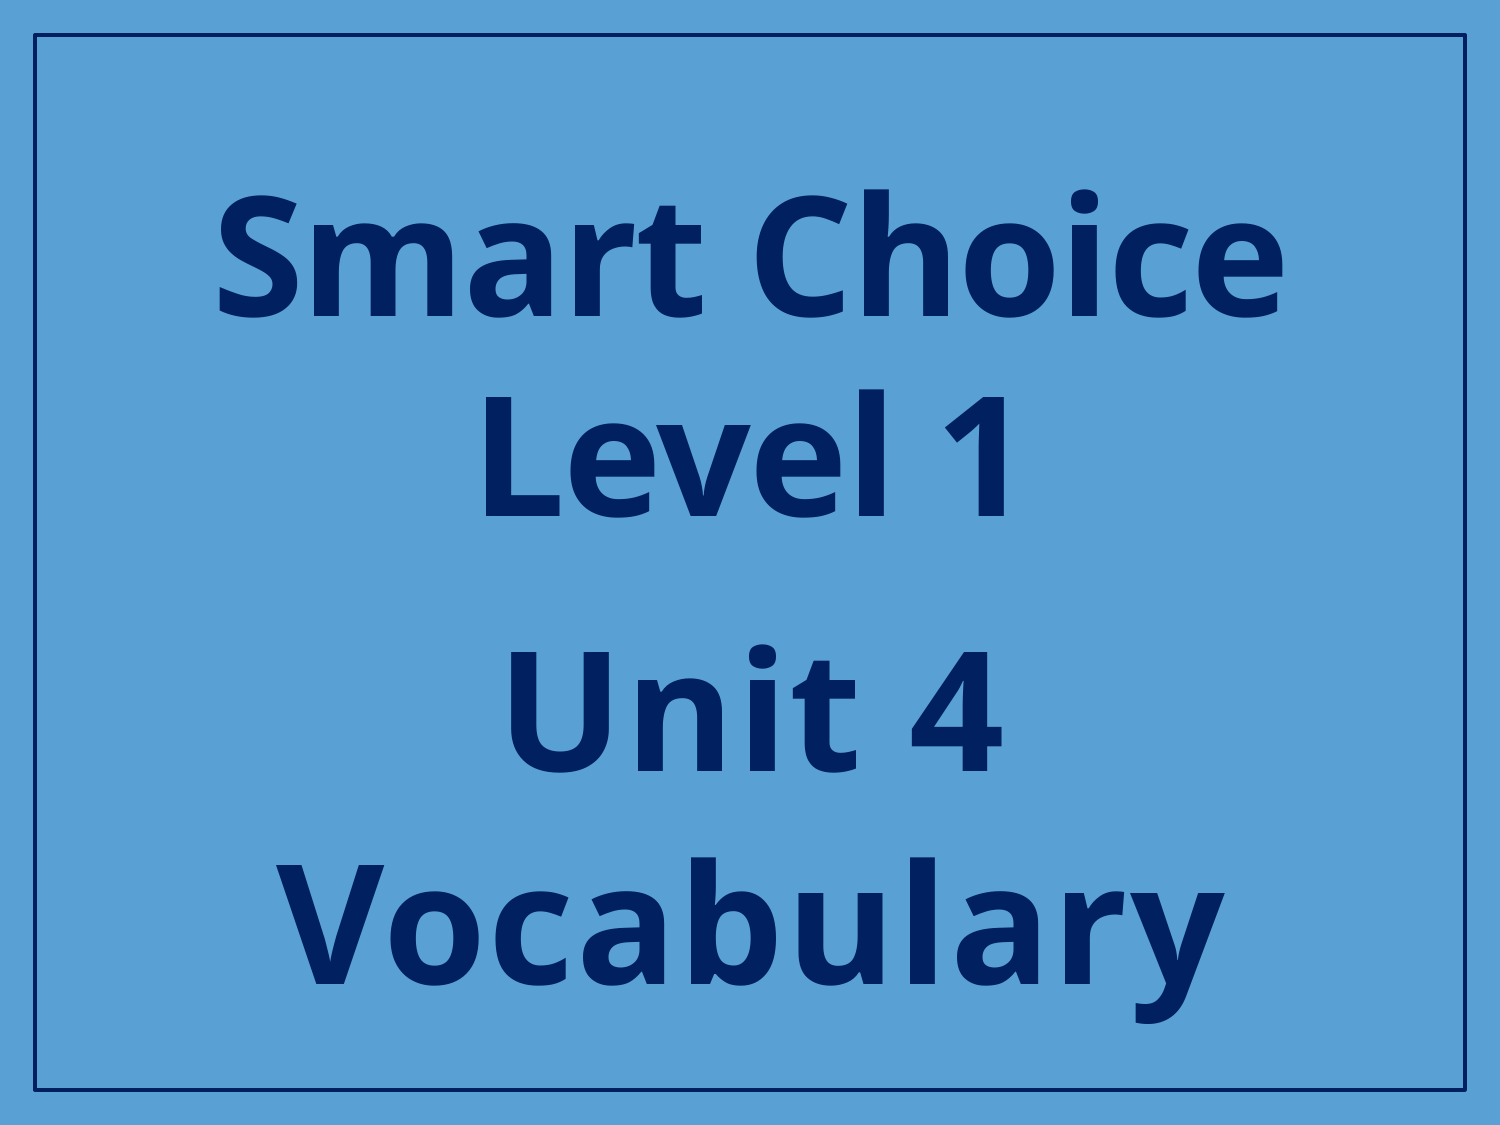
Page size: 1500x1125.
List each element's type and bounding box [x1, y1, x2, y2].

text_box [33, 33, 1467, 1092]
